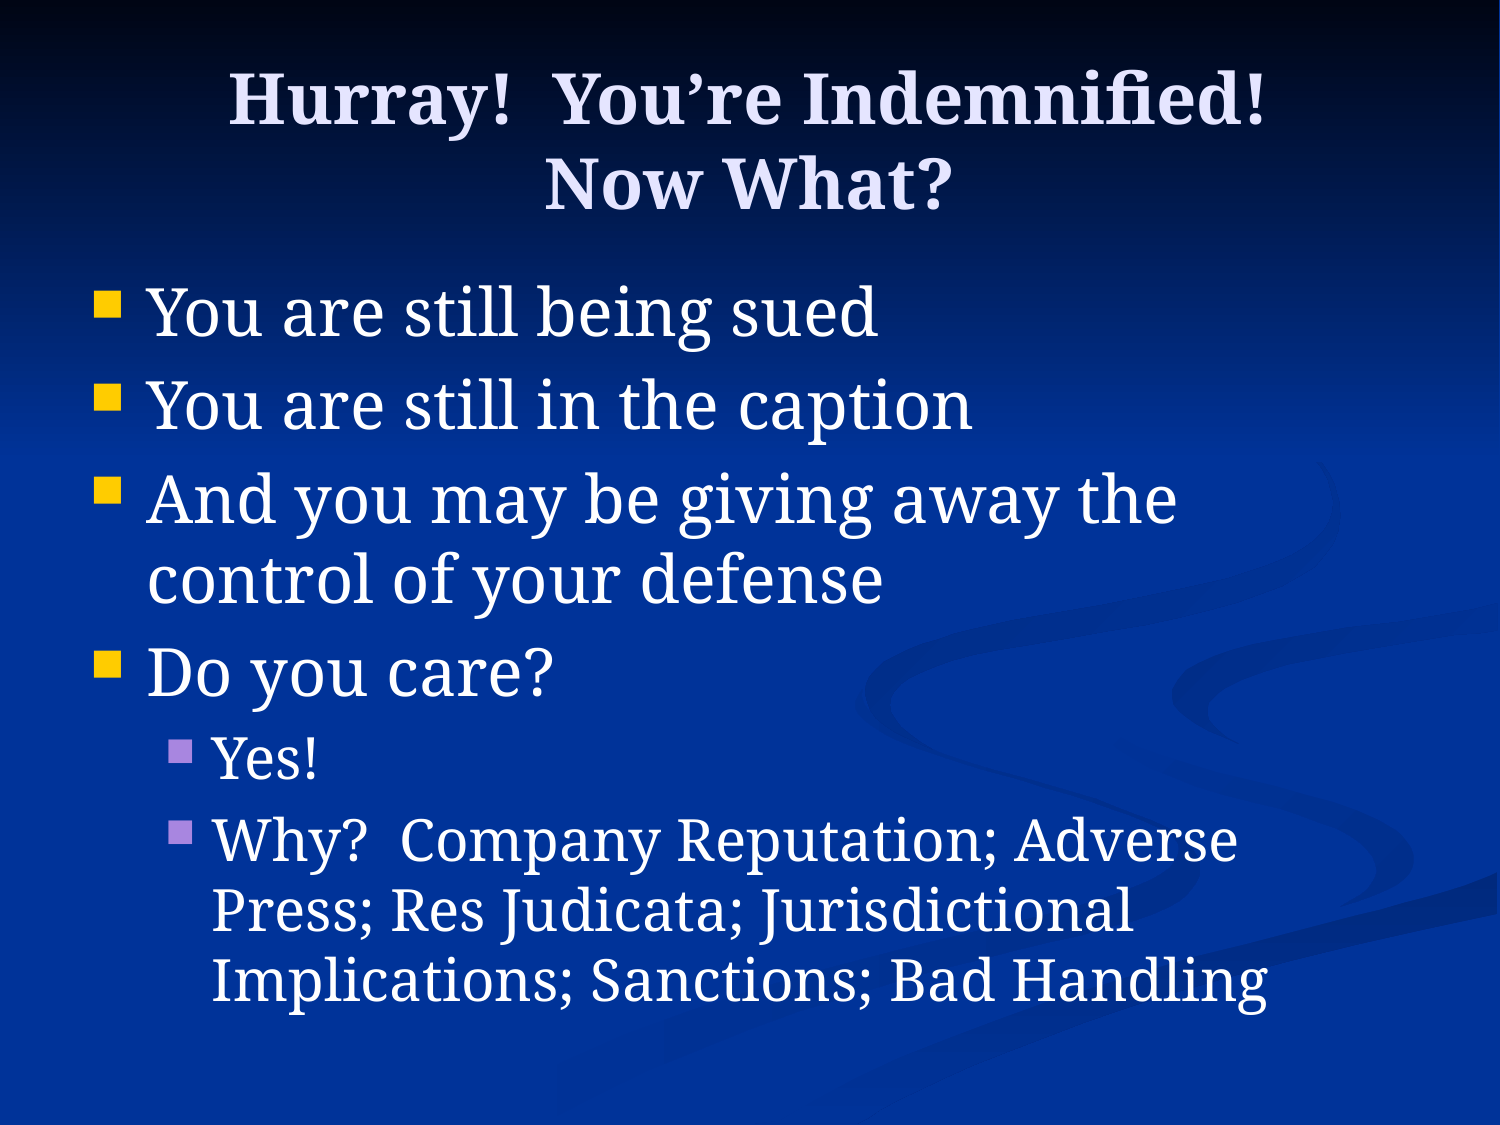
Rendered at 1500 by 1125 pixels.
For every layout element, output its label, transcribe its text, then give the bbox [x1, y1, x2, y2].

title Hurray! You’re Indemnified! Now What? [74, 44, 1426, 233]
list You are still being sued You are still in the caption And you may be giving away the control of your defense Do you care? Yes! Why? Company Reputation; Adverse Press; Res Judicata; Jurisdictional Implications; Sanctions; Bad Handling [74, 262, 1426, 1006]
